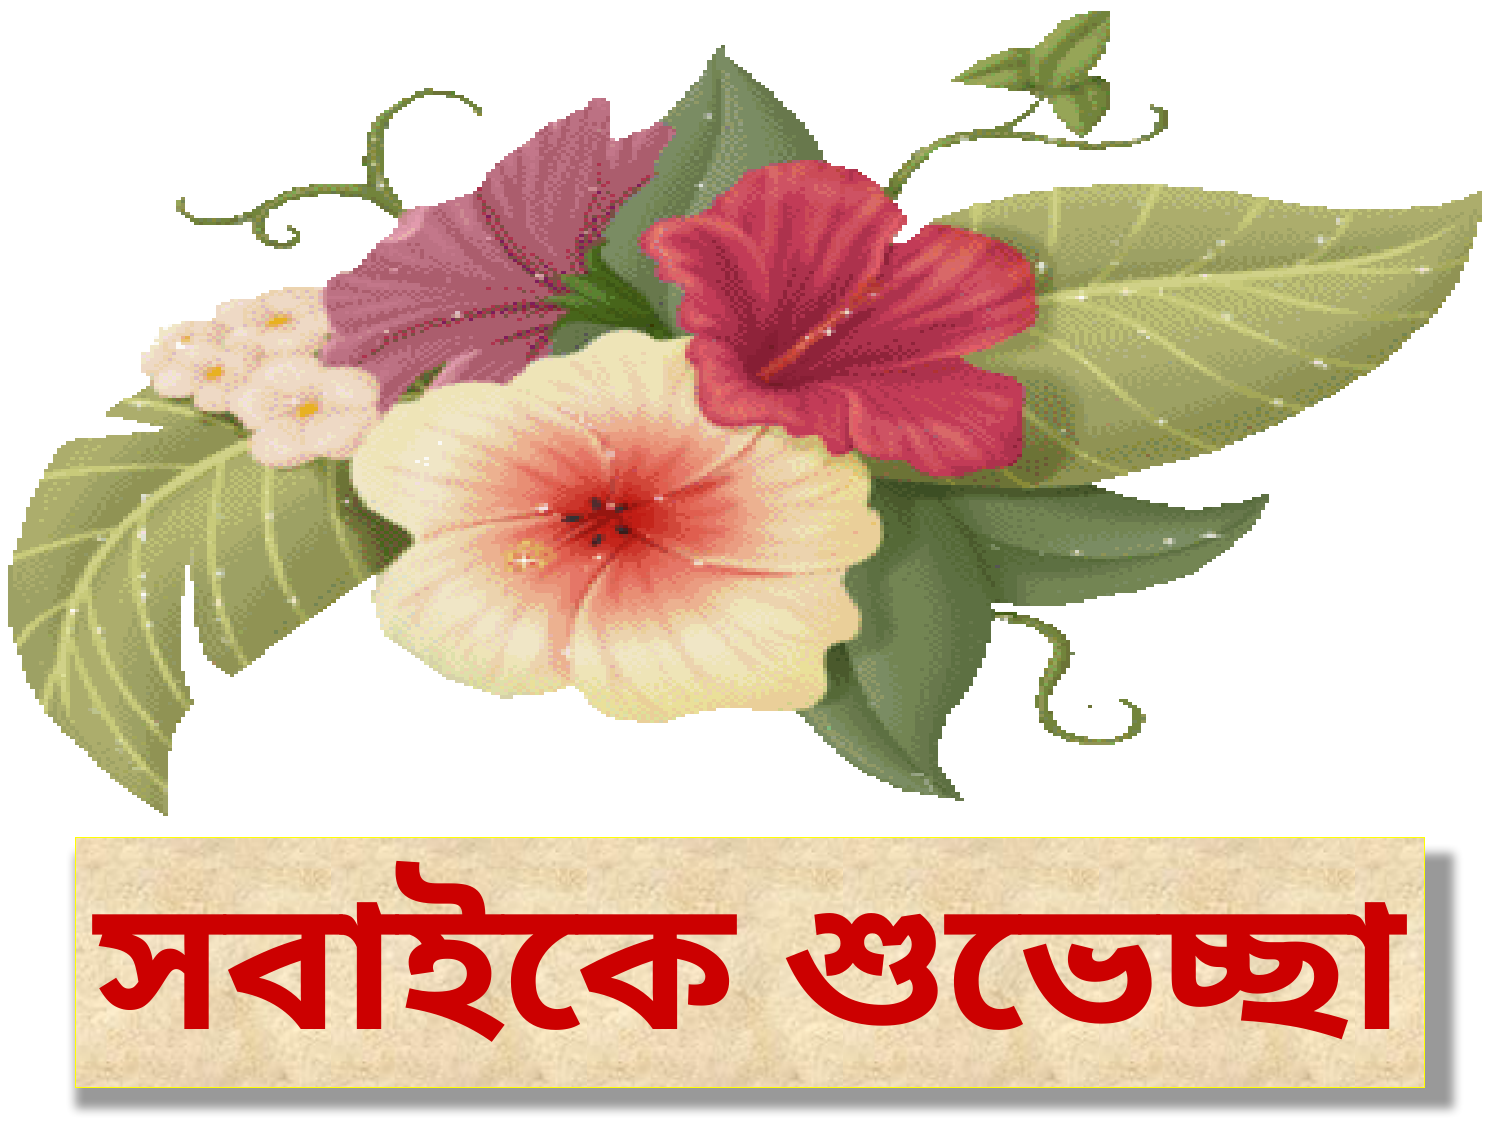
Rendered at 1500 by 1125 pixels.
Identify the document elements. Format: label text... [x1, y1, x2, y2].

picture [0, 0, 1500, 823]
title সবাইকে শুভেচ্ছা [75, 837, 1425, 1088]
slide_number 1 [1074, 1042, 1425, 1103]
